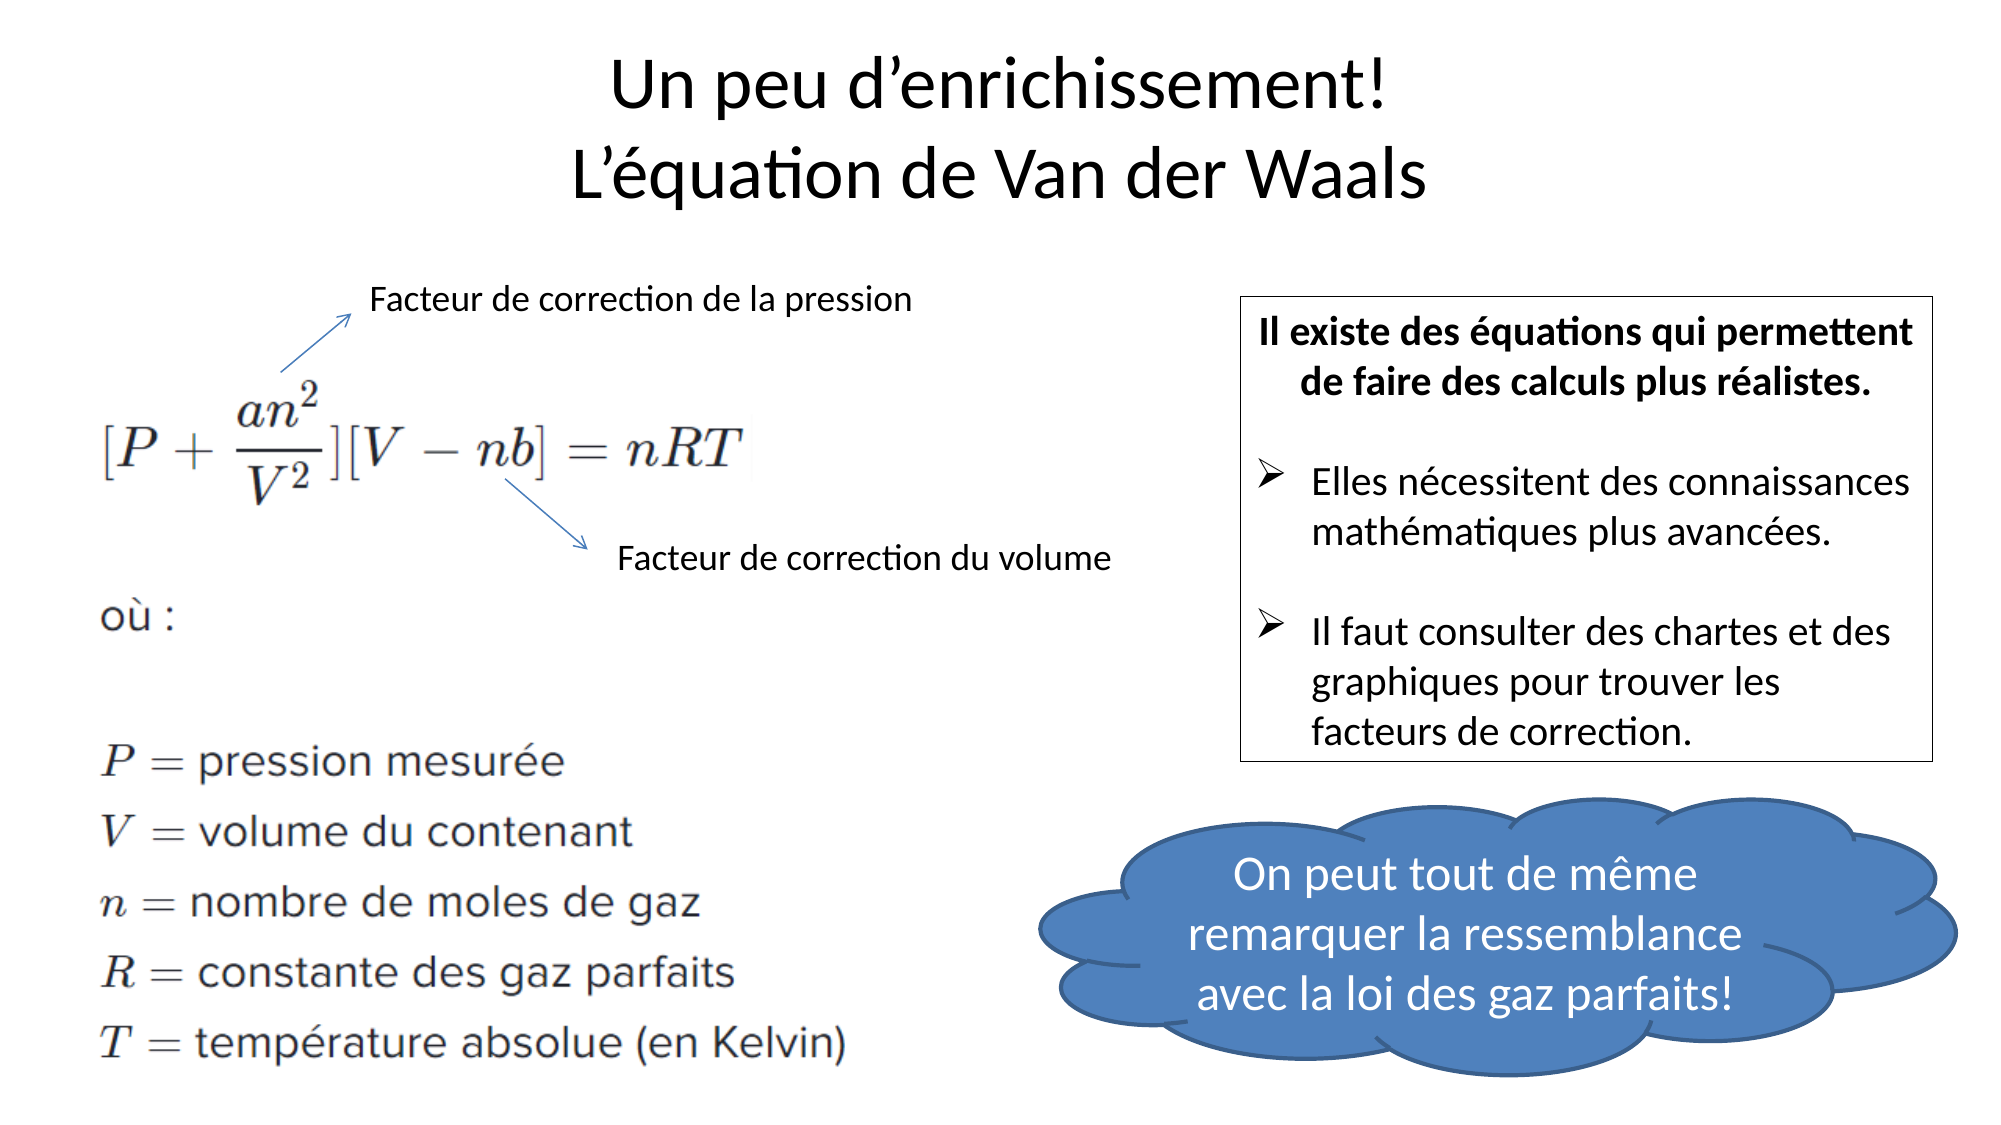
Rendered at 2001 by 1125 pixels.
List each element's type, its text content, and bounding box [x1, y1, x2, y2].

picture [44, 360, 942, 1096]
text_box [280, 313, 352, 373]
text_box Facteur de correction du volume [947, 525, 1128, 586]
text_box Il existe des équations qui permettent de faire des calculs plus réalistes. Elles nécessitent des connaissances mathématiques plus avancées. Il faut consulter des chartes et des graphiques pour trouver les facteurs de correction. [1240, 296, 1933, 762]
text_box Facteur de correction de la pression [354, 266, 929, 326]
title Un peu d’enrichissement! L’équation de Van der Waals [99, 29, 1900, 218]
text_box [504, 478, 588, 550]
text_box On peut tout de même remarquer la ressemblance avec la loi des gaz parfaits! [1038, 797, 1959, 1078]
